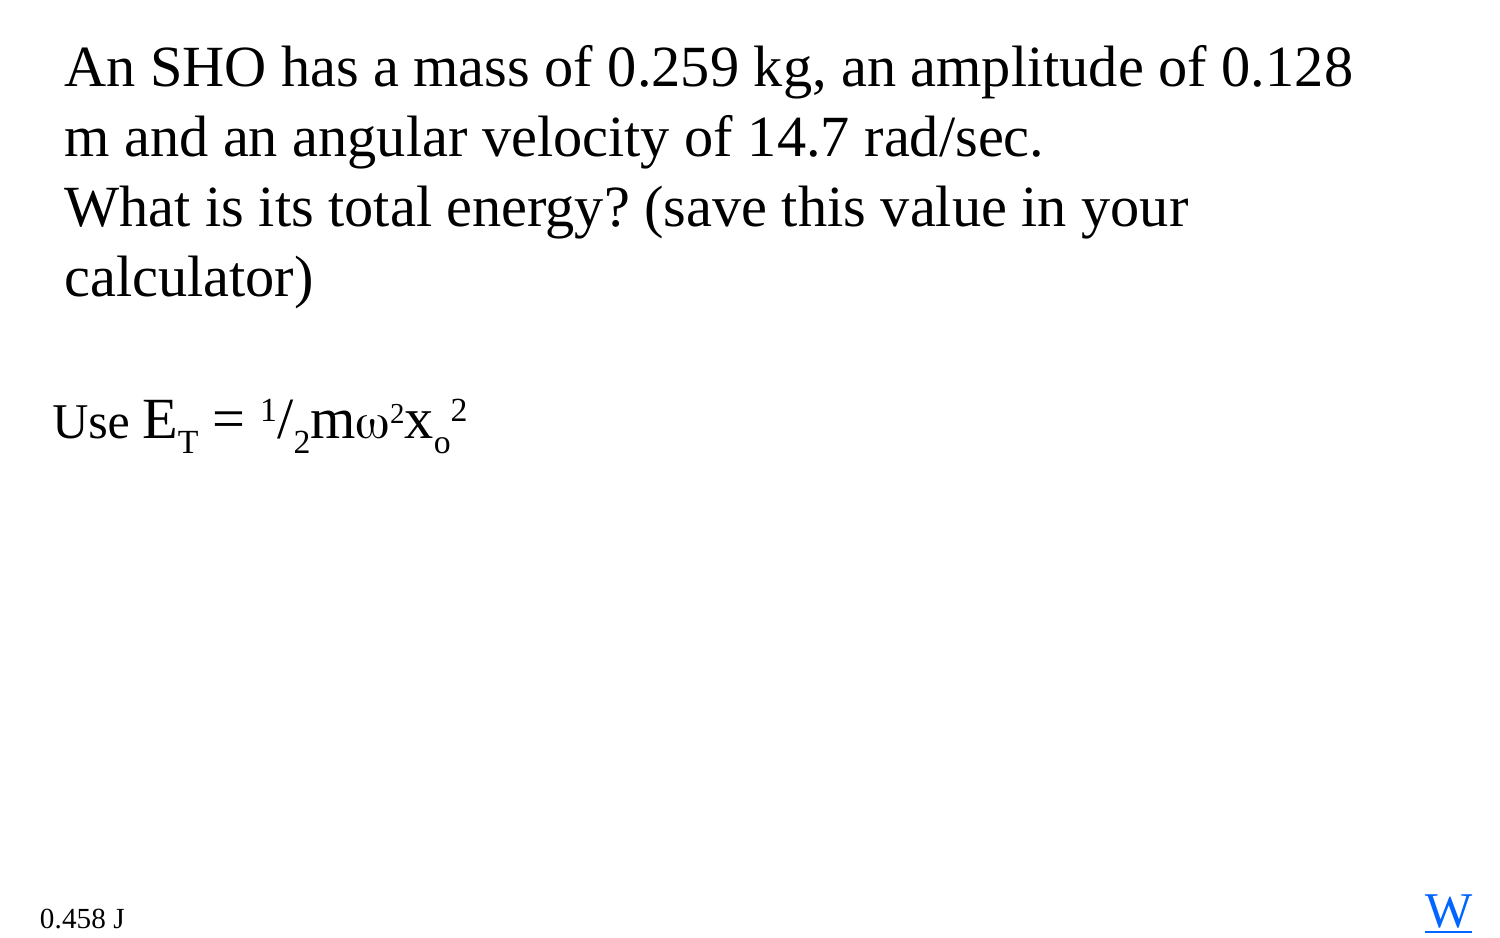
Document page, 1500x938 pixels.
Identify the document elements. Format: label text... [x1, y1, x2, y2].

text_box W [1410, 870, 1488, 938]
text_box Use ET = 1/2m2xo2 [37, 372, 1463, 528]
text_box 0.458 J [25, 892, 140, 938]
text_box An SHO has a mass of 0.259 kg, an amplitude of 0.128 m and an angular velocity of 14.7 rad/sec. What is its total energy? (save this value in your calculator) [50, 20, 1378, 316]
